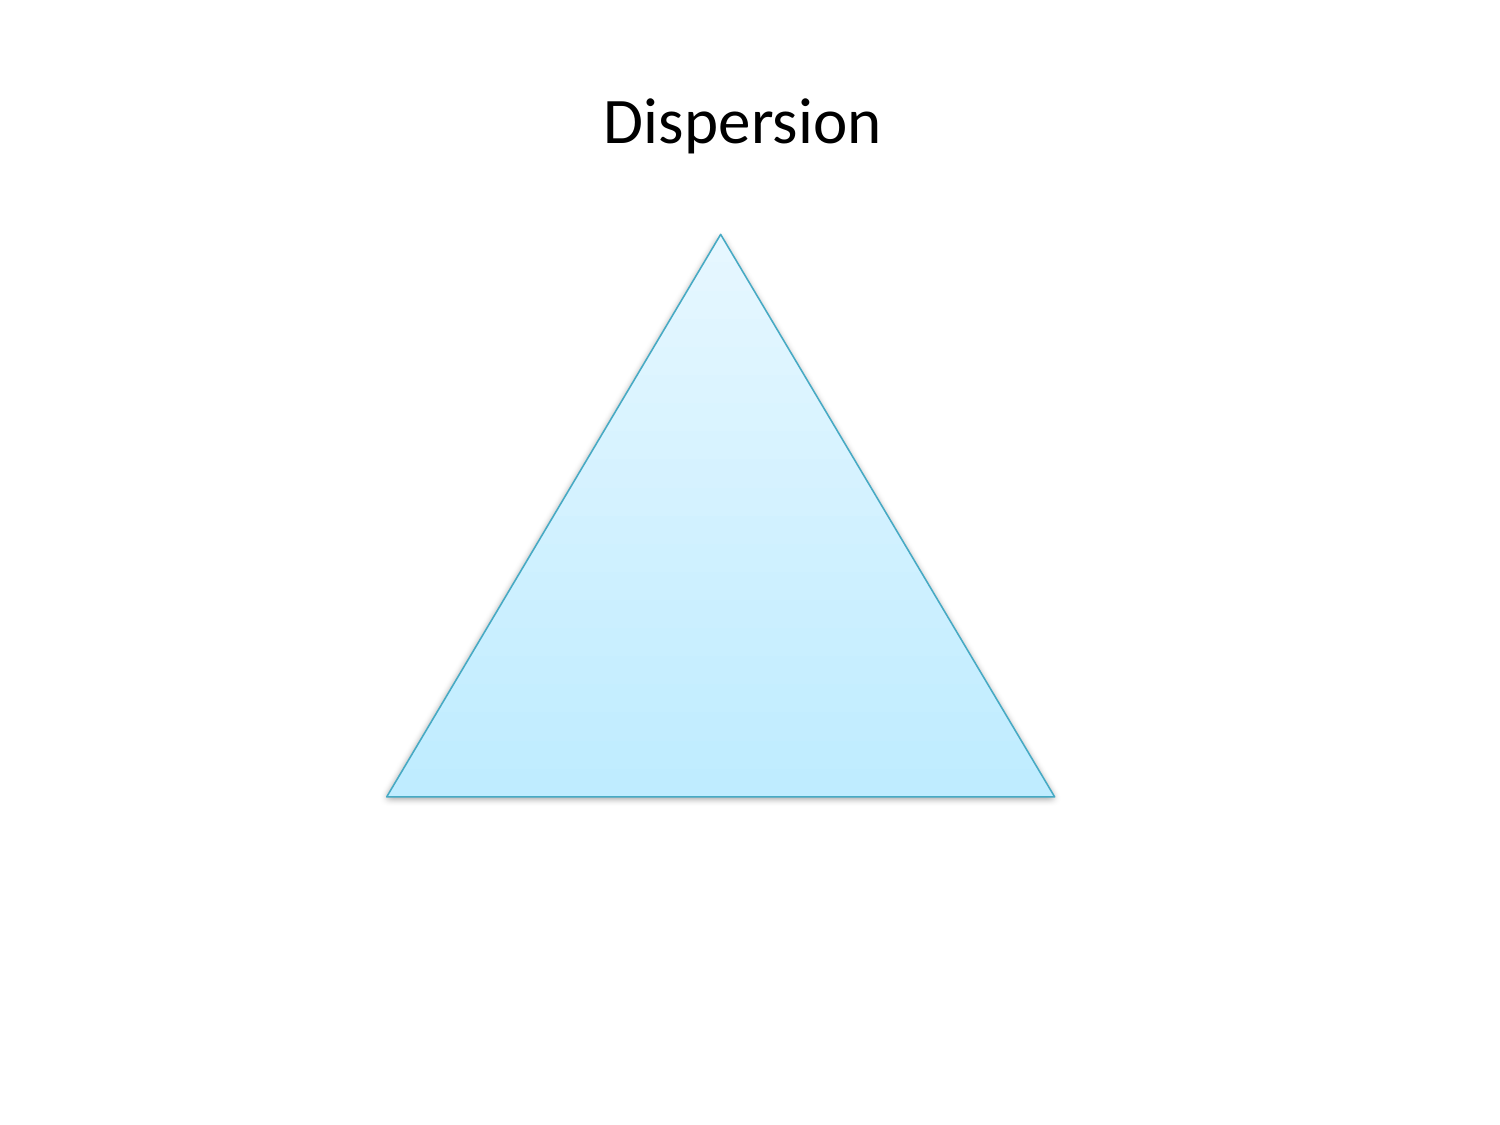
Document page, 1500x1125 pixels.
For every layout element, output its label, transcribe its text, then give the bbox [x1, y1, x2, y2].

title Dispersion [105, 70, 1381, 165]
text_box [386, 233, 1056, 798]
